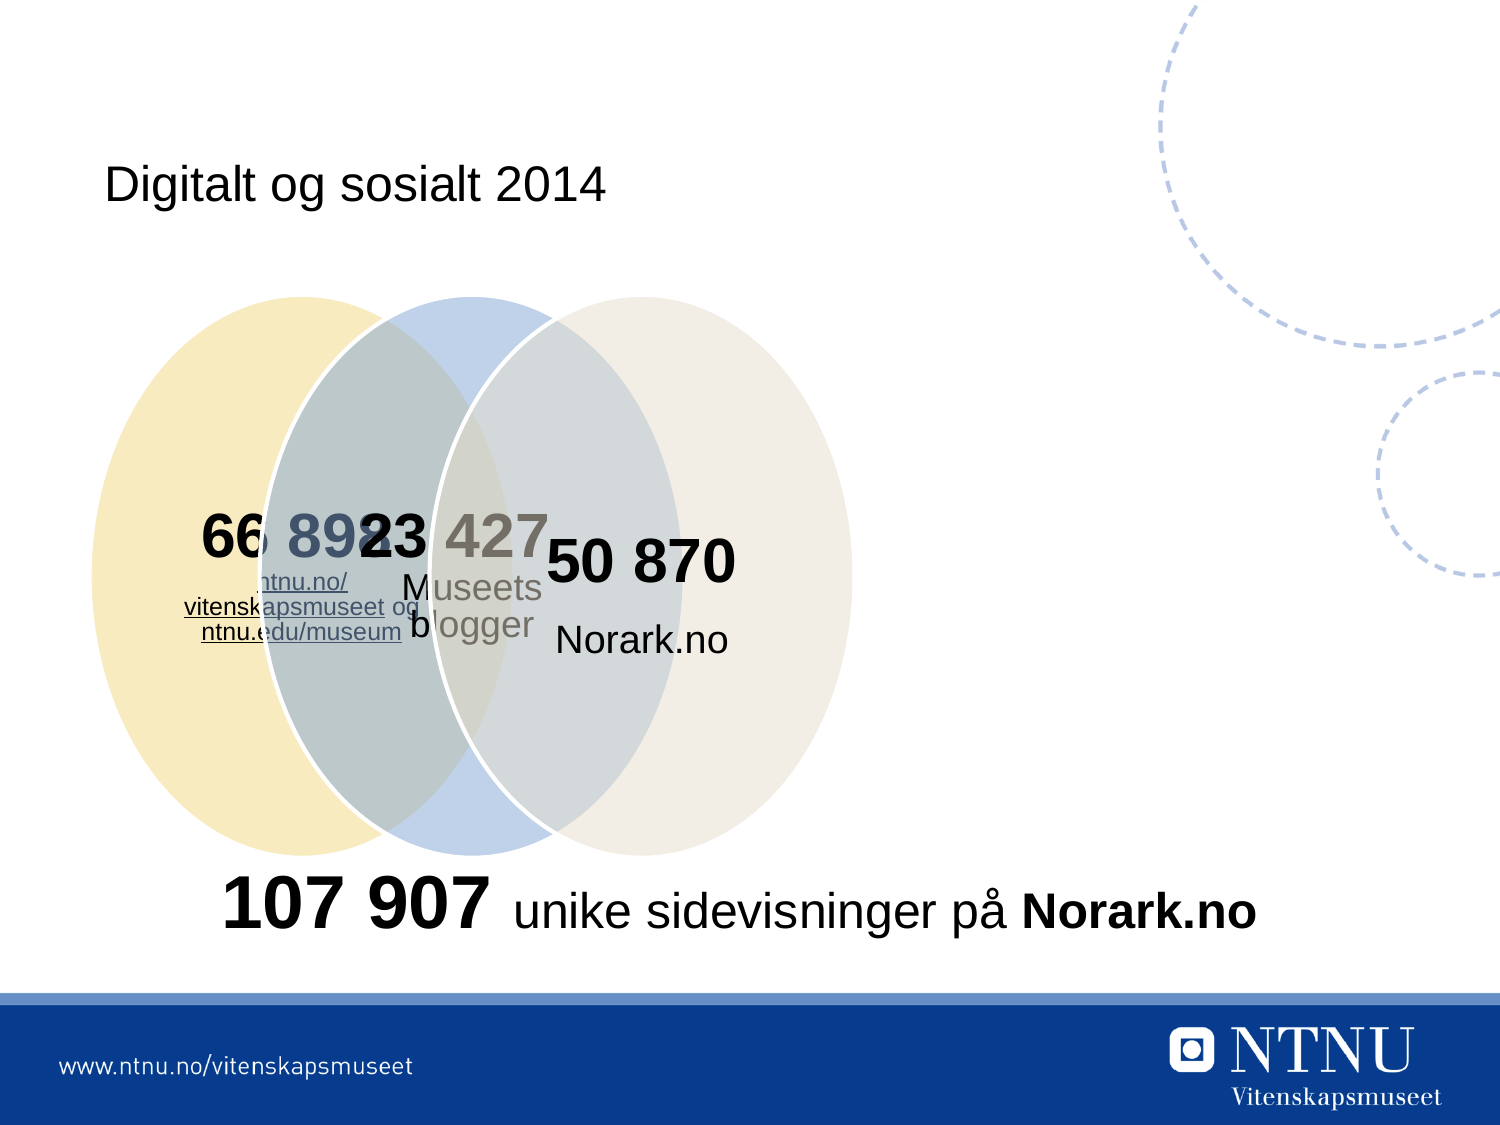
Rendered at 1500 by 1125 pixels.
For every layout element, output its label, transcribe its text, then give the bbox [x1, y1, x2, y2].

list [89, 294, 1365, 858]
picture [0, 0, 1500, 1125]
title Digitalt og sosialt 2014 [89, 87, 1365, 275]
text_box 107 907 unike sidevisninger på Norark.no [206, 845, 1471, 951]
